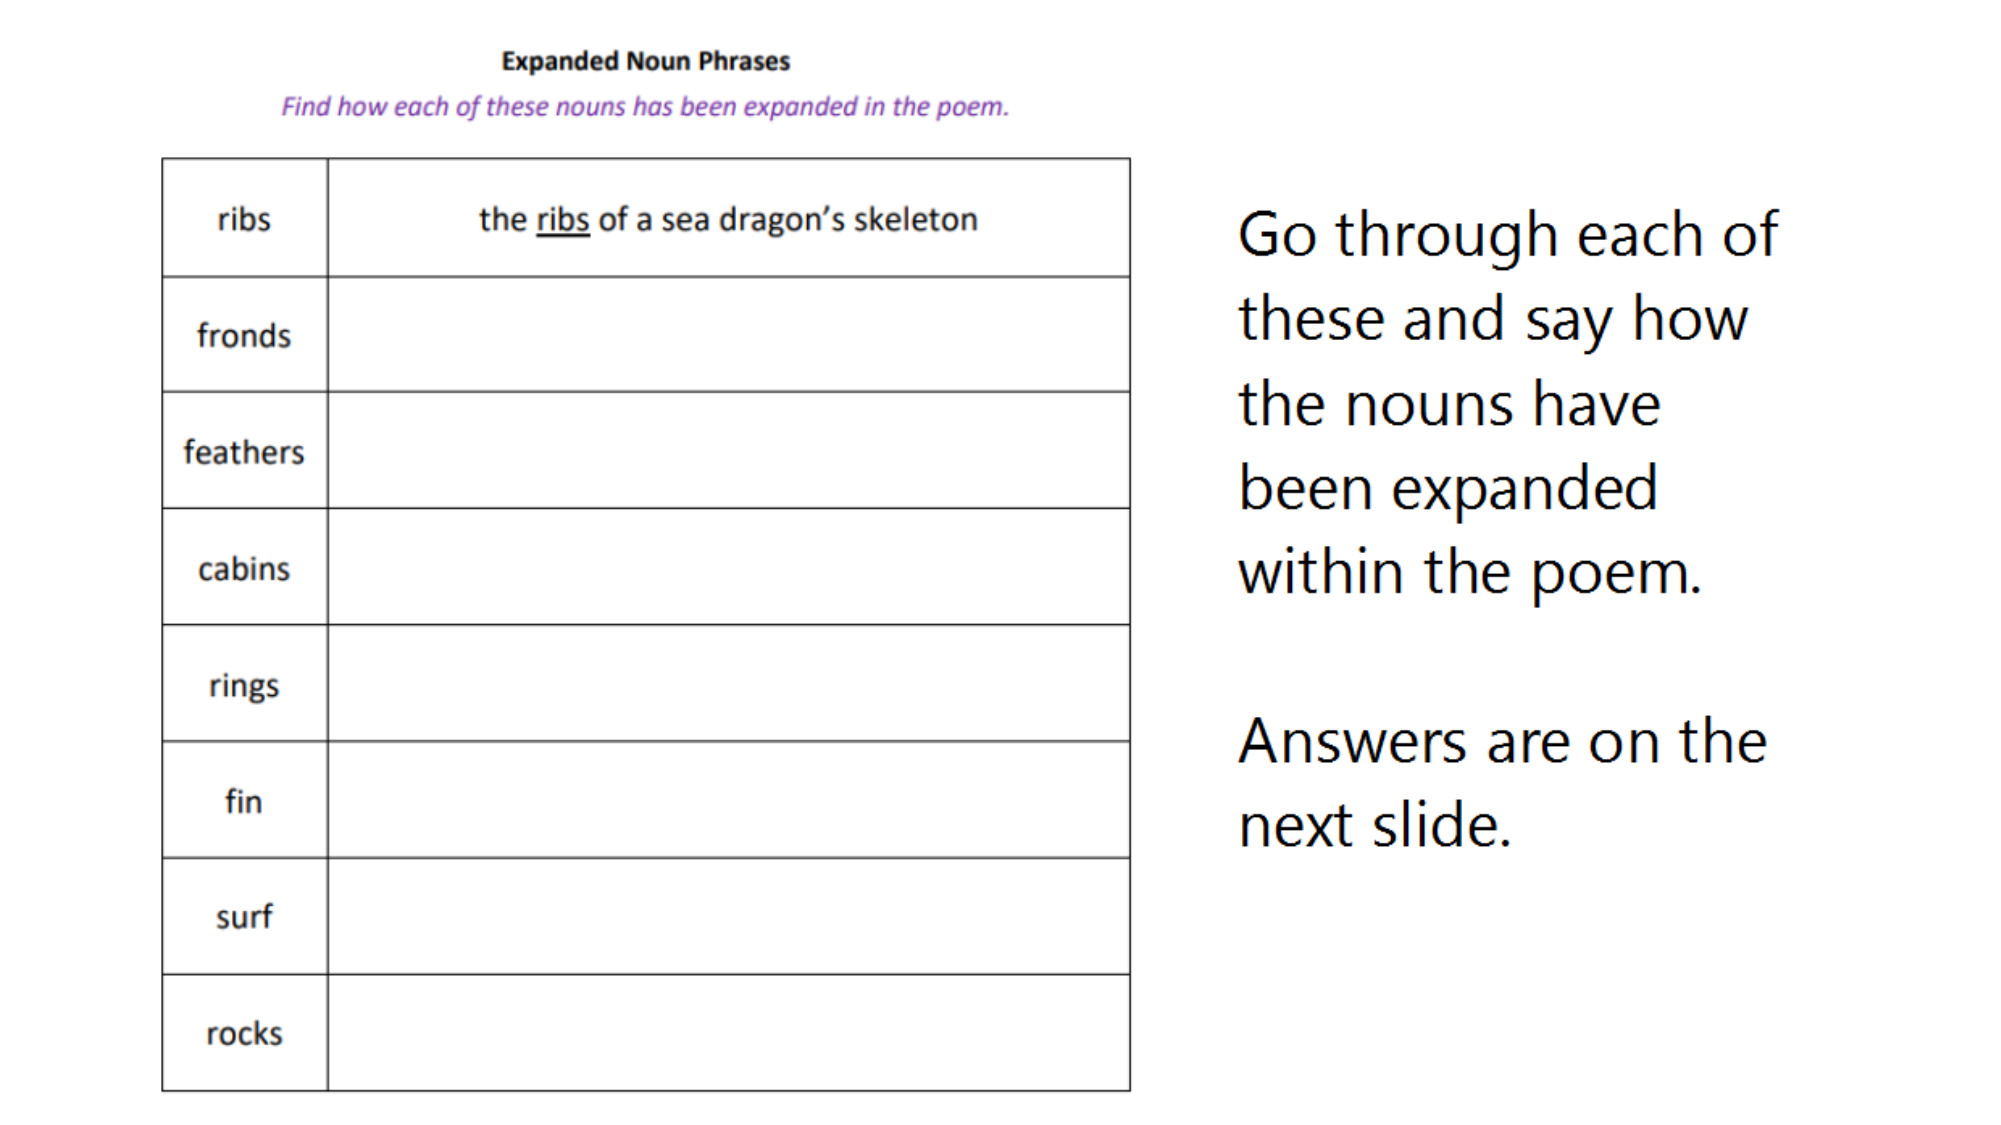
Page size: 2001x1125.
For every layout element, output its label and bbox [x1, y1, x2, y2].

picture [152, 27, 1796, 1100]
